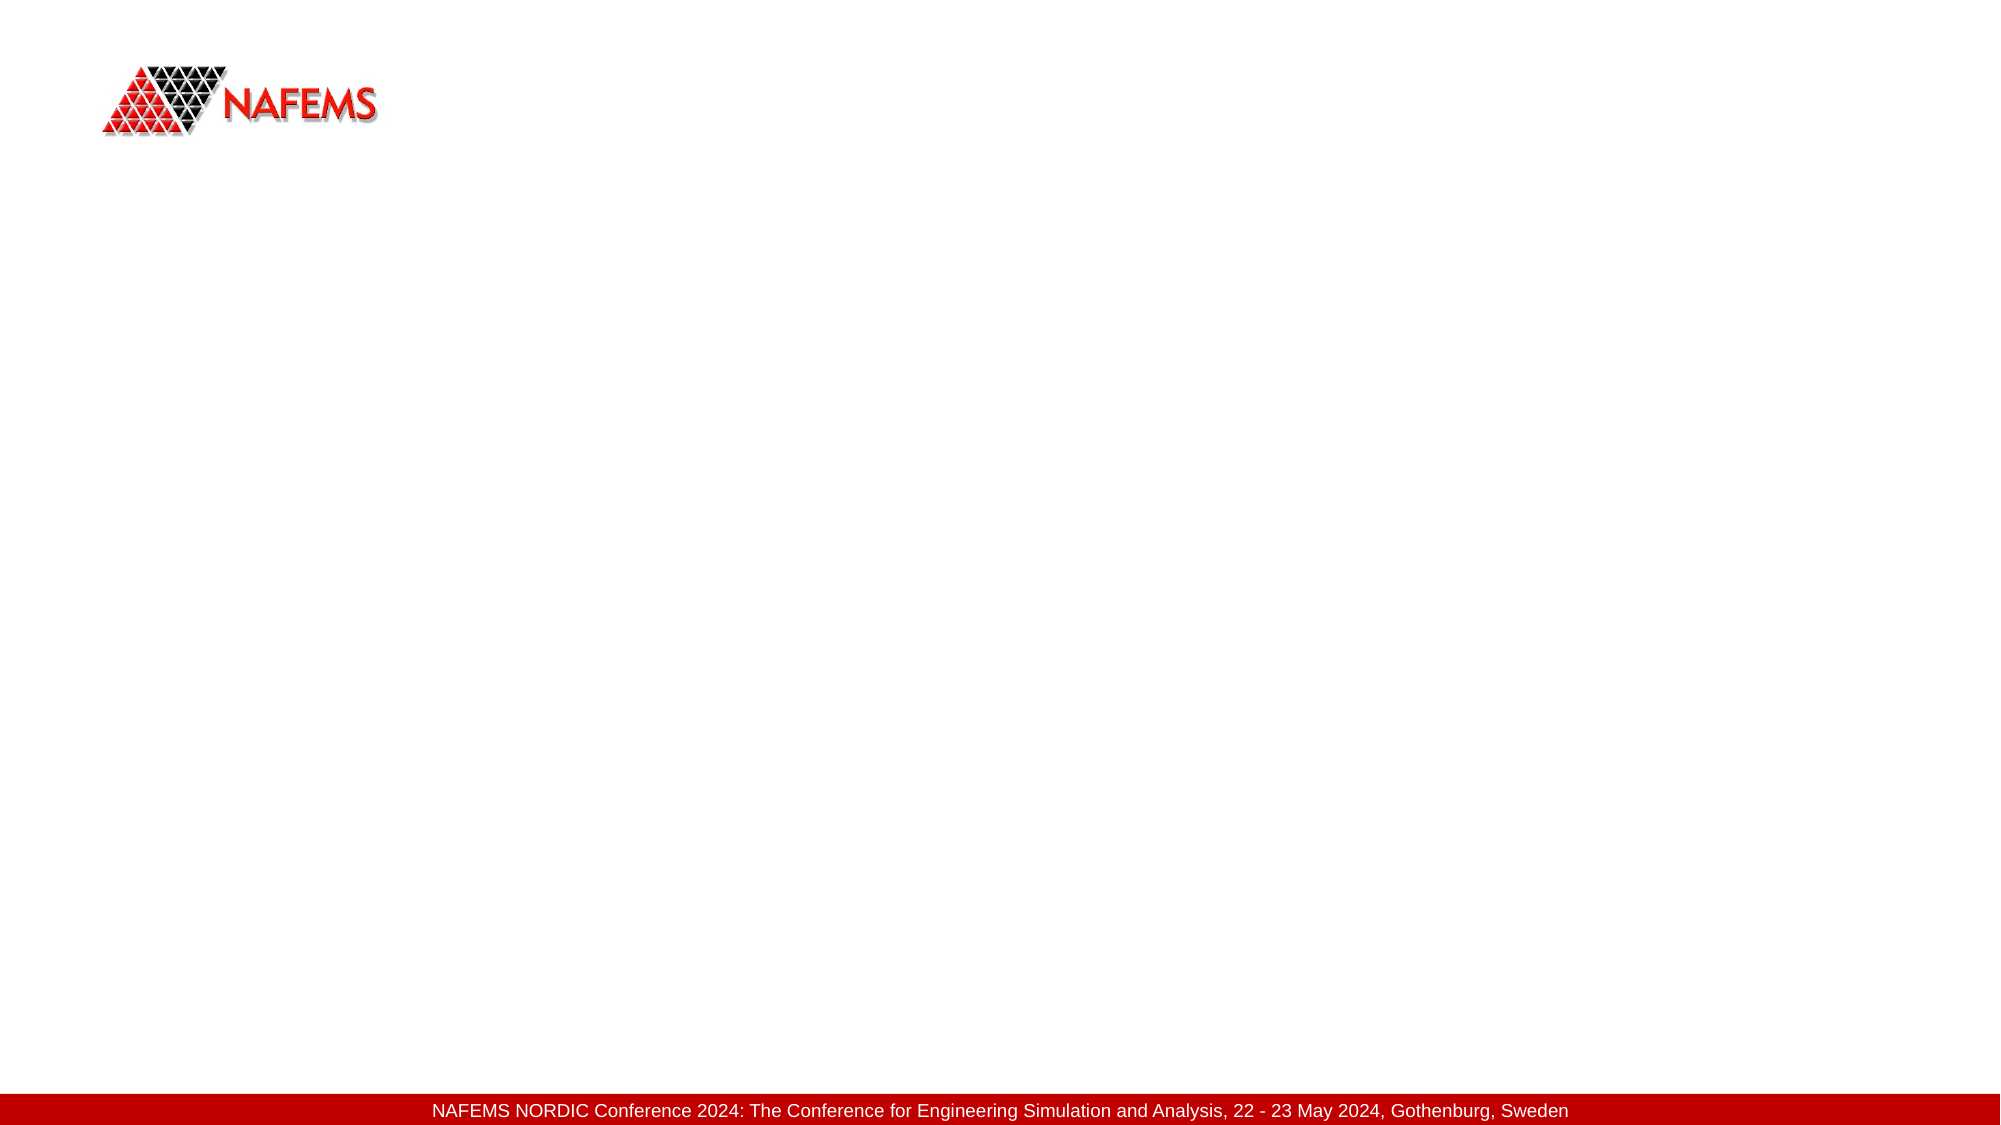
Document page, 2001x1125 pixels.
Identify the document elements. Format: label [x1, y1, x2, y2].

picture [90, 54, 386, 144]
